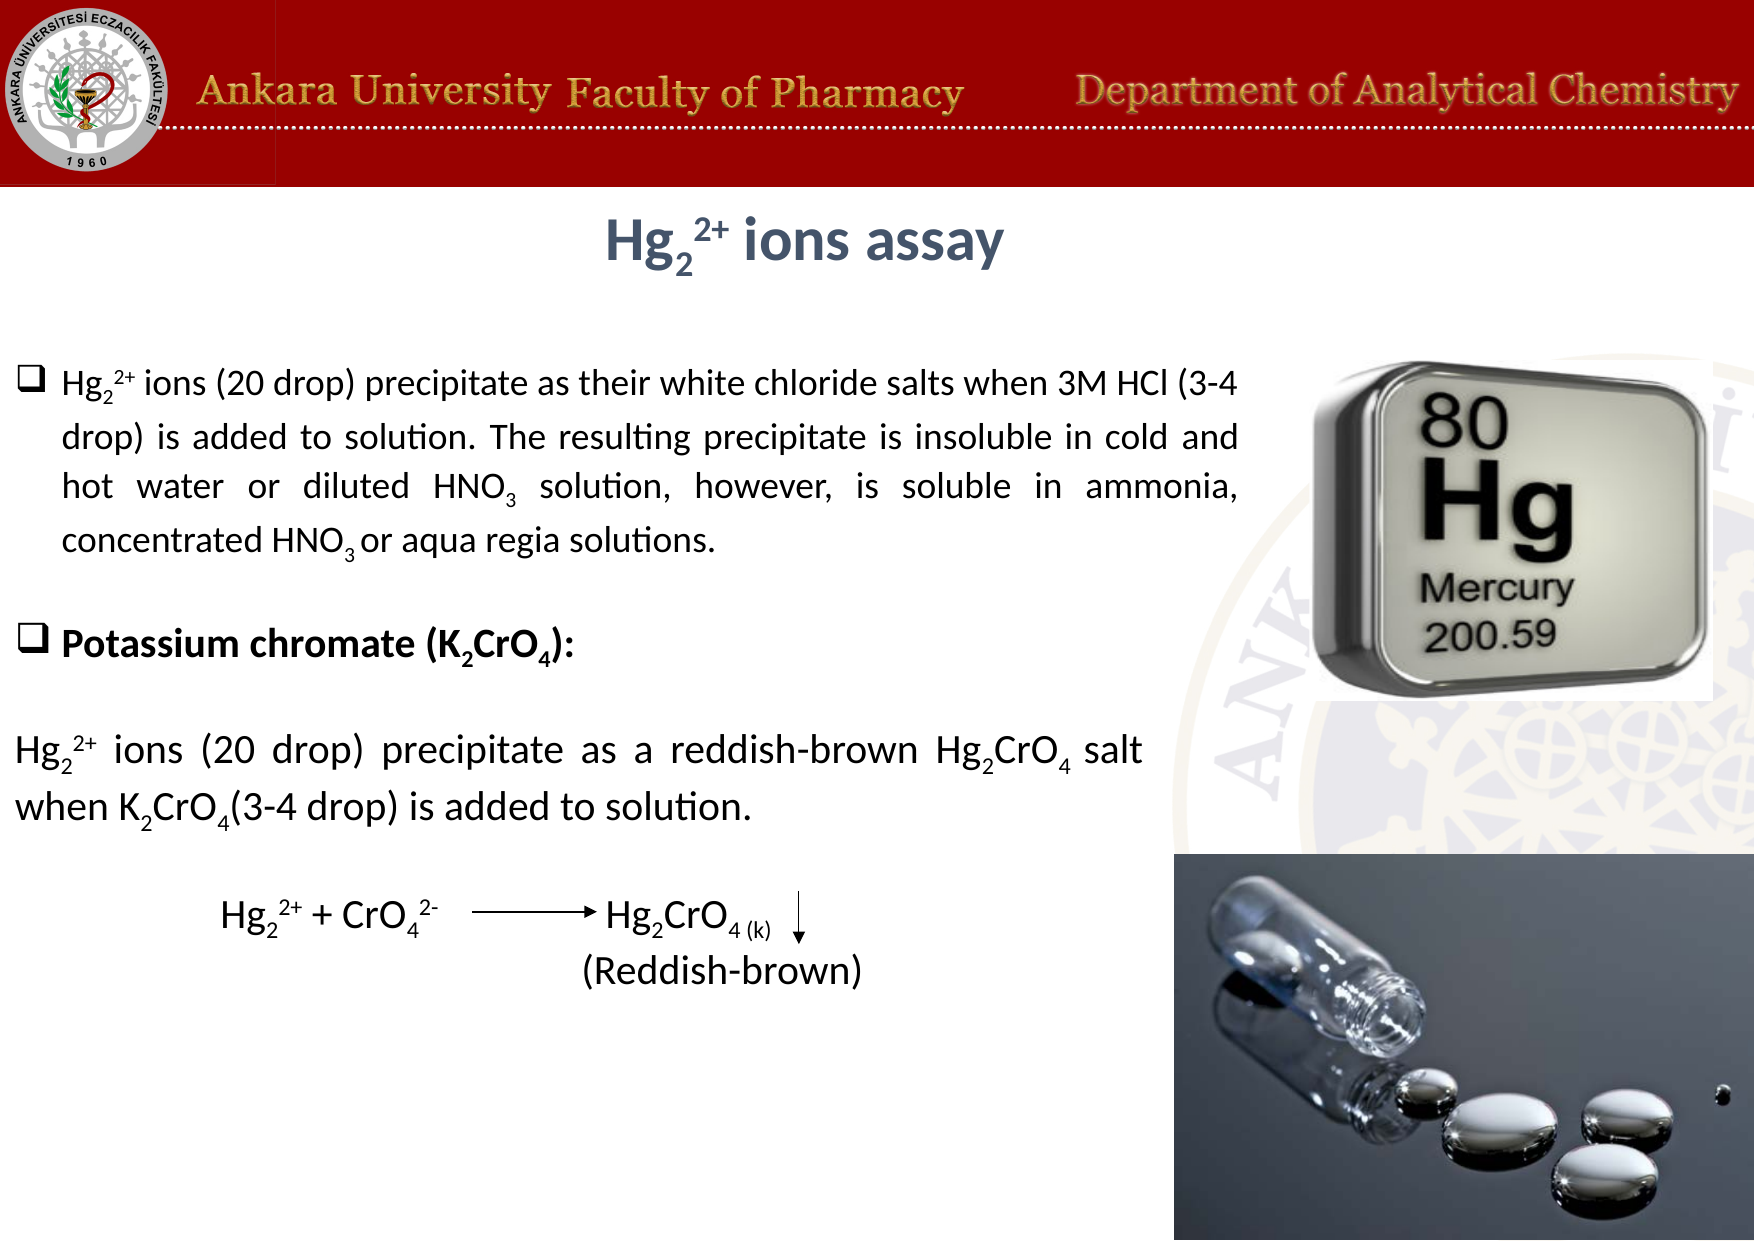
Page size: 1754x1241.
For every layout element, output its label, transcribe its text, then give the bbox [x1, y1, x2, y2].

text_box Potassium chromate (K2CrO4): Hg22+ ions (20 drop) precipitate as a reddish-brown Hg2CrO4 salt when K2CrO4(3-4 drop) is added to solution. [0, 608, 1158, 844]
picture [0, 0, 1754, 1241]
text_box Hg22+ ions (20 drop) precipitate as their white chloride salts when 3M HCl (3-4 drop) is added to solution. The resulting precipitate is insoluble in cold and hot water or diluted HNO3 solution, however, is soluble in ammonia, concentrated HNO3 or aqua regia solutions. [0, 346, 1254, 574]
text_box Hg22+ ions assay [553, 190, 1021, 291]
text_box Hg22+ + CrO42- Hg2CrO4 (k) (Reddish-brown) [158, 878, 1036, 1001]
